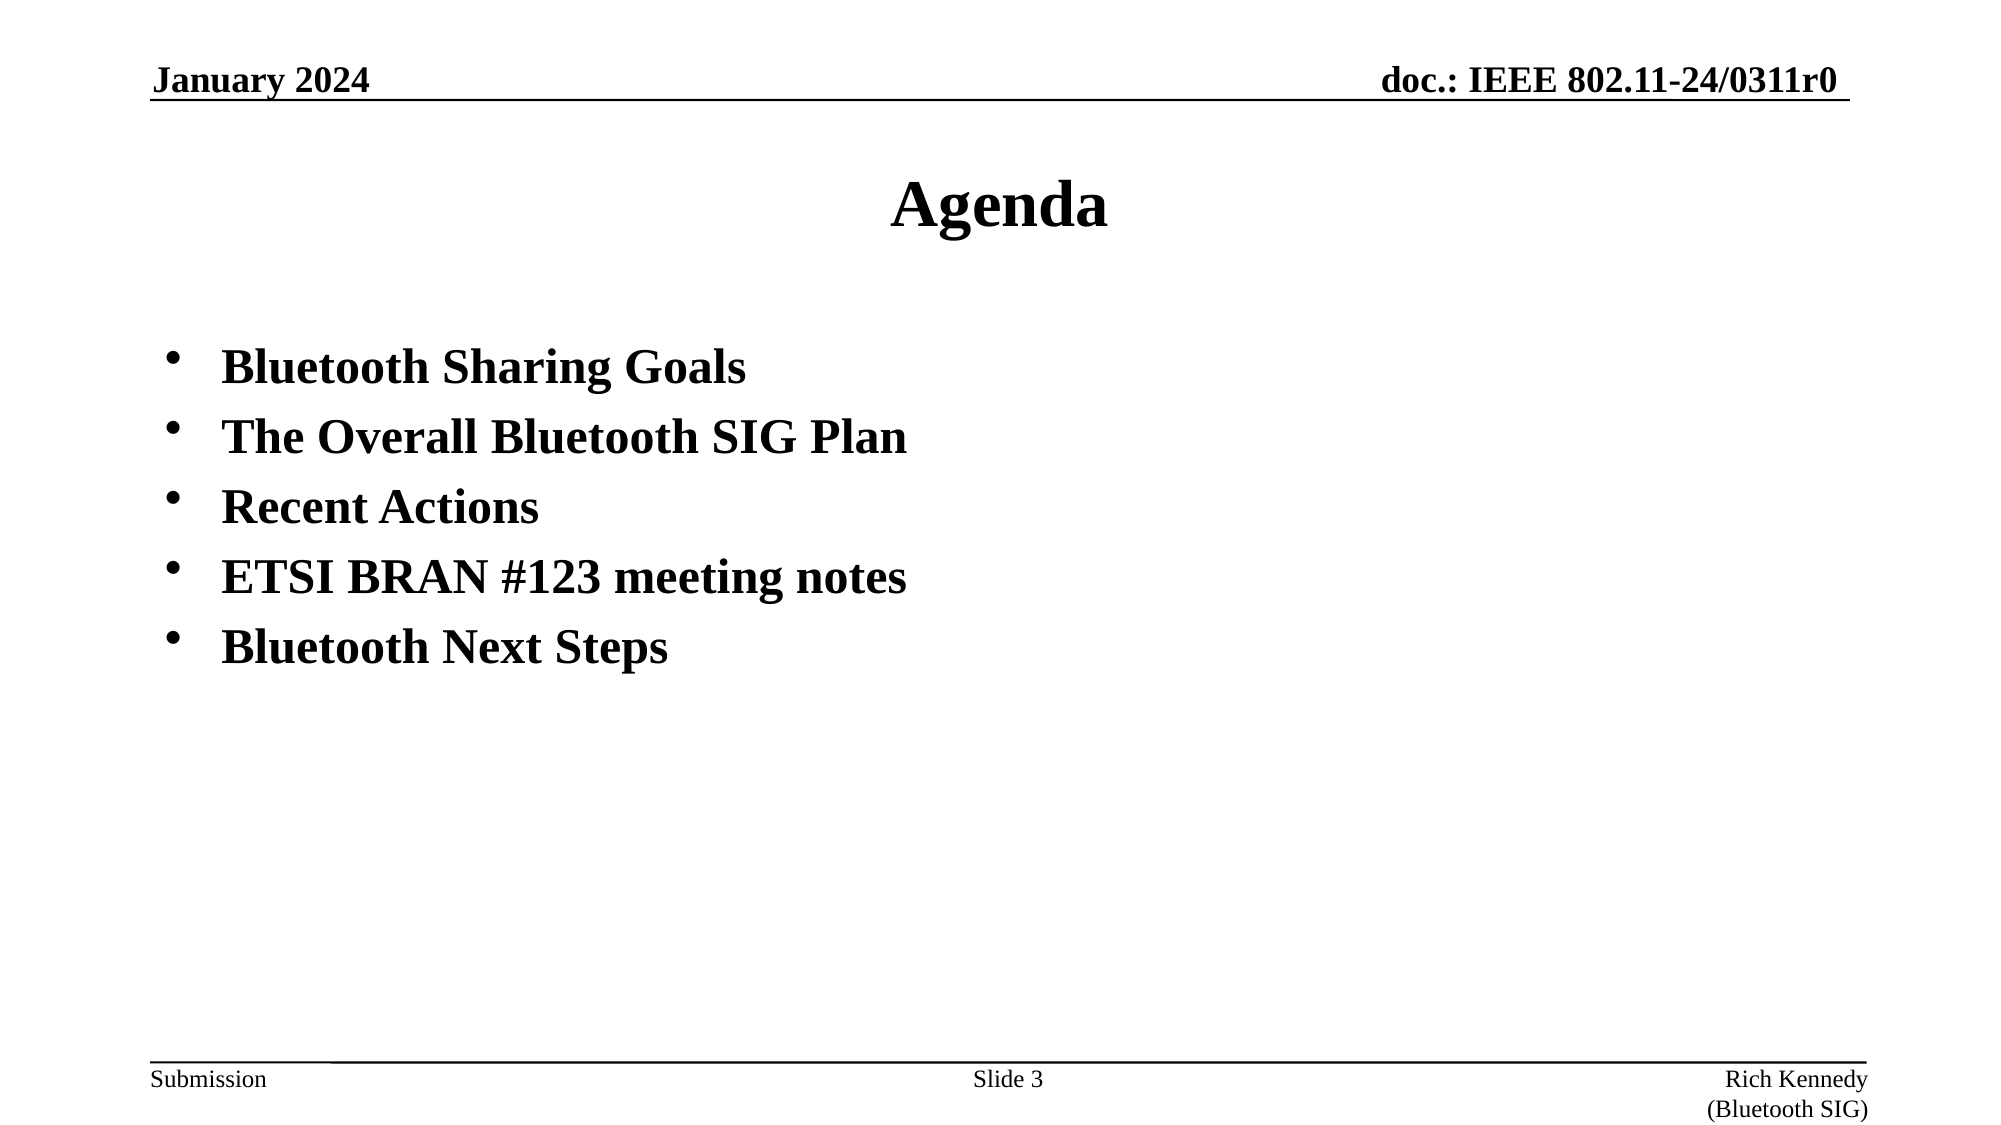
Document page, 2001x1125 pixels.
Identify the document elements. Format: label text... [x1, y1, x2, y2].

footer Rich Kennedy (Bluetooth SIG) [1621, 1061, 1870, 1093]
title Agenda [150, 112, 1850, 288]
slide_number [152, 54, 412, 101]
list Bluetooth Sharing Goals The Overall Bluetooth SIG Plan Recent Actions ETSI BRAN #123 meeting notes Bluetooth Next Steps [149, 326, 1850, 1002]
slide_number Slide 3 [966, 1061, 1051, 1093]
